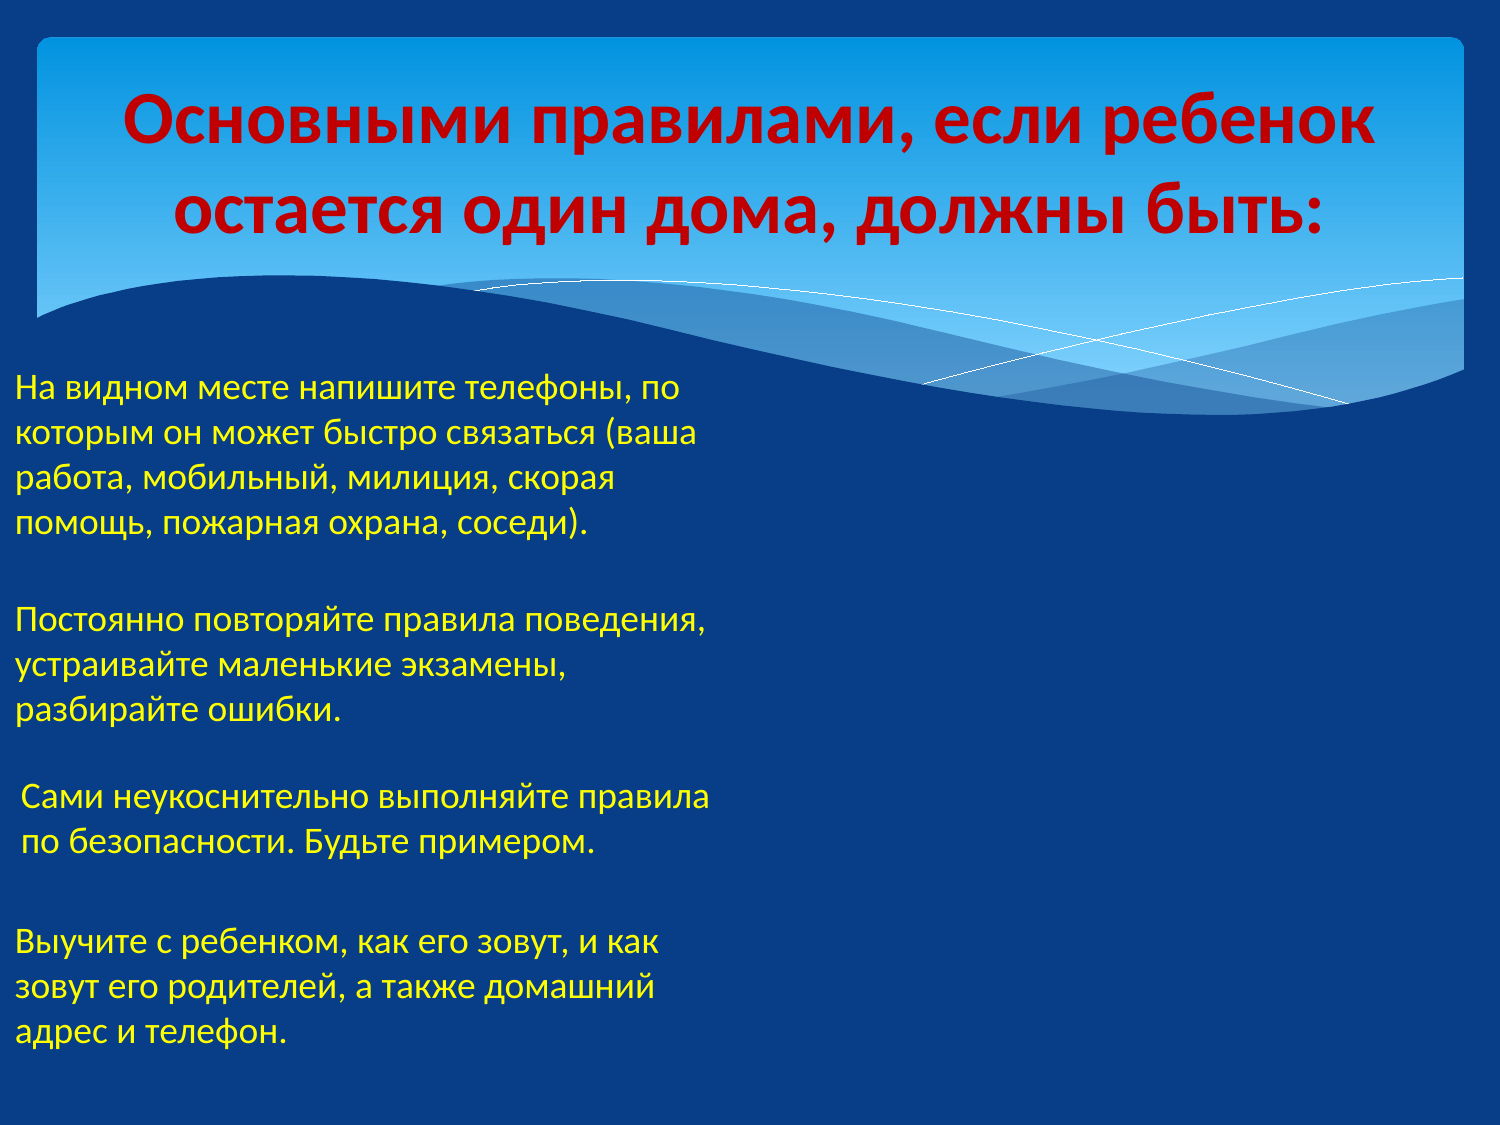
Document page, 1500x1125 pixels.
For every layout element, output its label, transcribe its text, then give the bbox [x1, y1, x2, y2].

title Основными правилами, если ребенок остается один дома, должны быть: [75, 55, 1425, 261]
text_box Выучите с ребенком, как его зовут, и как зовут его родителей, а также домашний адрес и телефон. [0, 908, 750, 1059]
text_box На видном месте напишите телефоны, по которым он может быстро связаться (ваша работа, мобильный, милиция, скорая помощь, пожарная охрана, соседи). [0, 355, 750, 550]
text_box Сами неукоснительно выполняйте правила по безопасности. Будьте примером. [6, 763, 757, 868]
text_box Постоянно повторяйте правила поведения, устраивайте маленькие экзамены, разбирайте ошибки. [0, 586, 750, 736]
